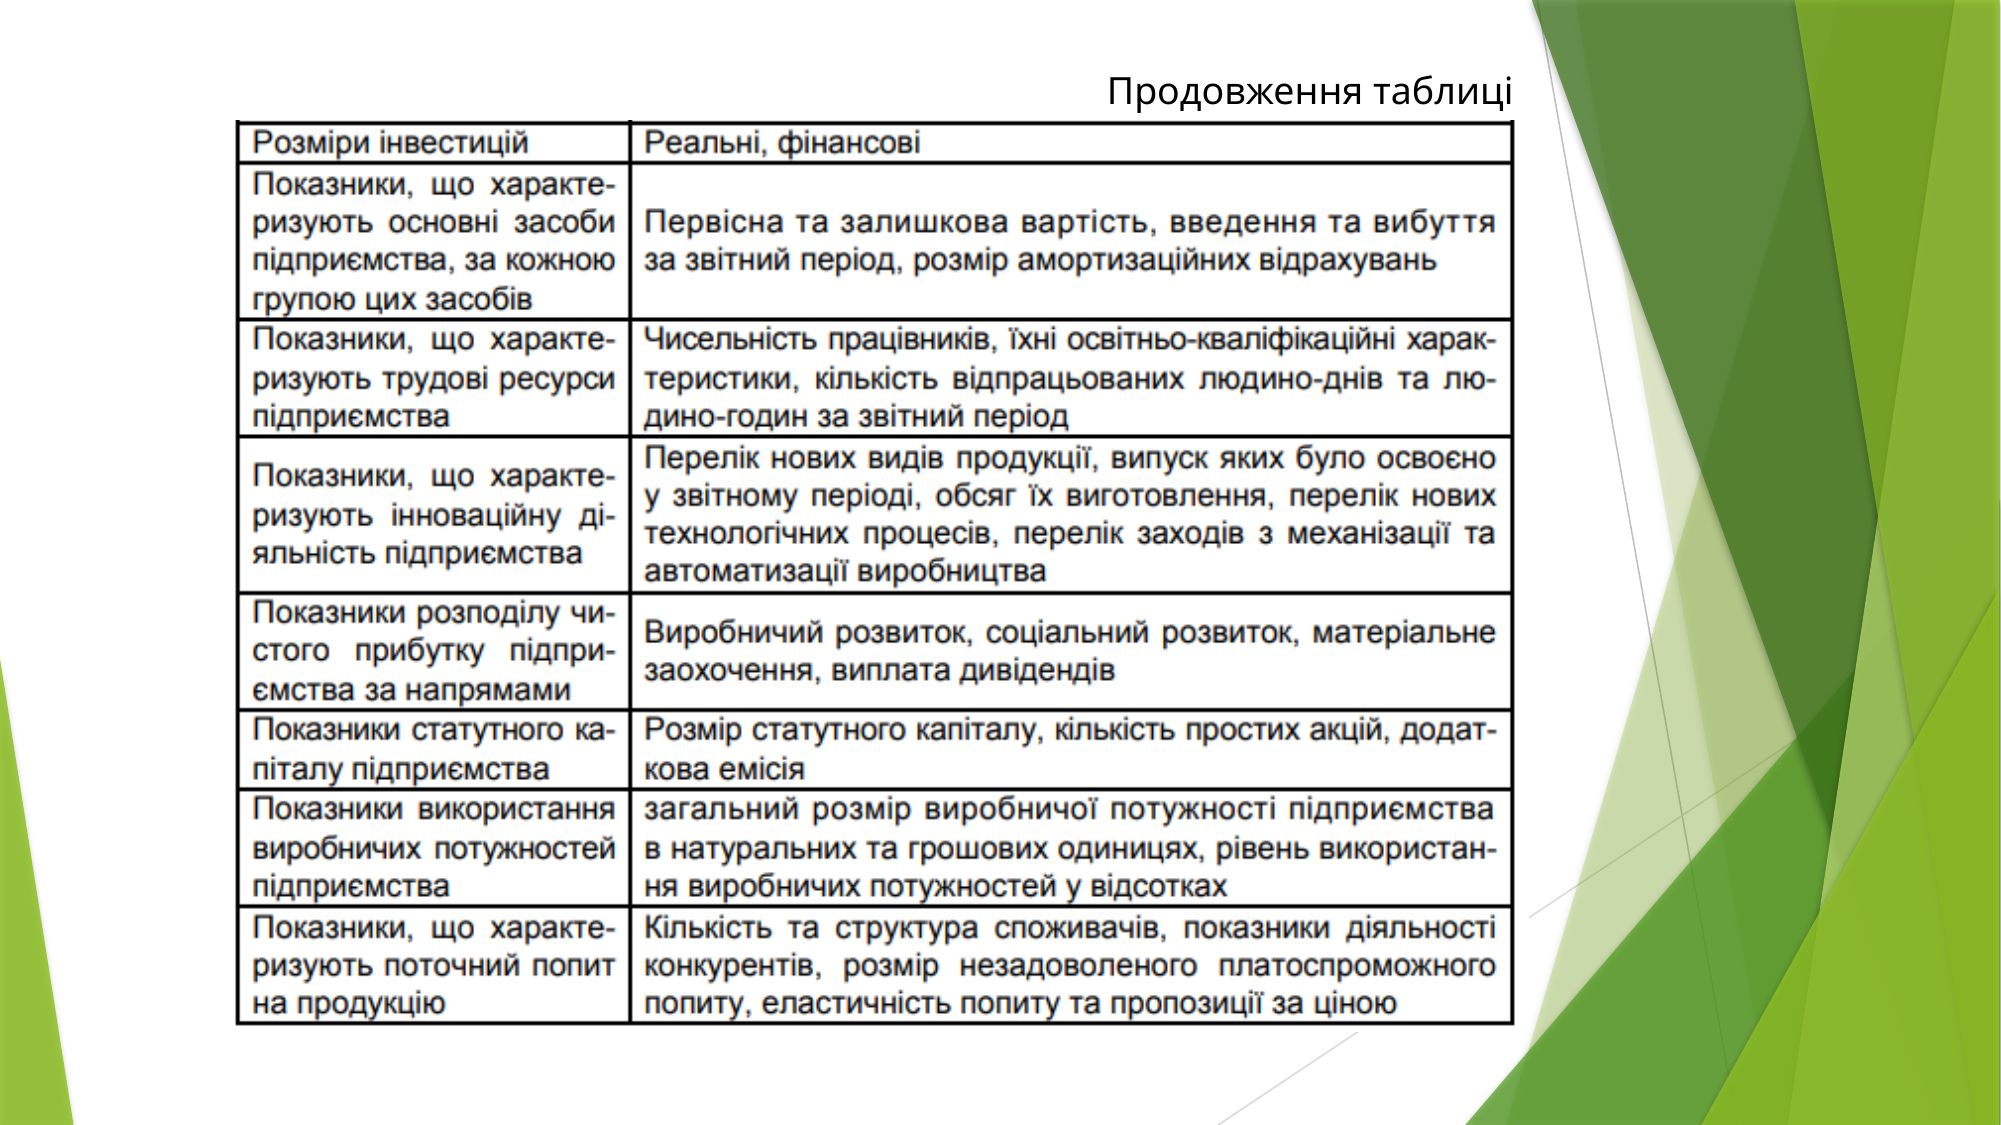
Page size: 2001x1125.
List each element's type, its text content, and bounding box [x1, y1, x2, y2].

text_box Продовження таблиці 3.3 [1048, 60, 1529, 120]
picture [218, 120, 1530, 1032]
